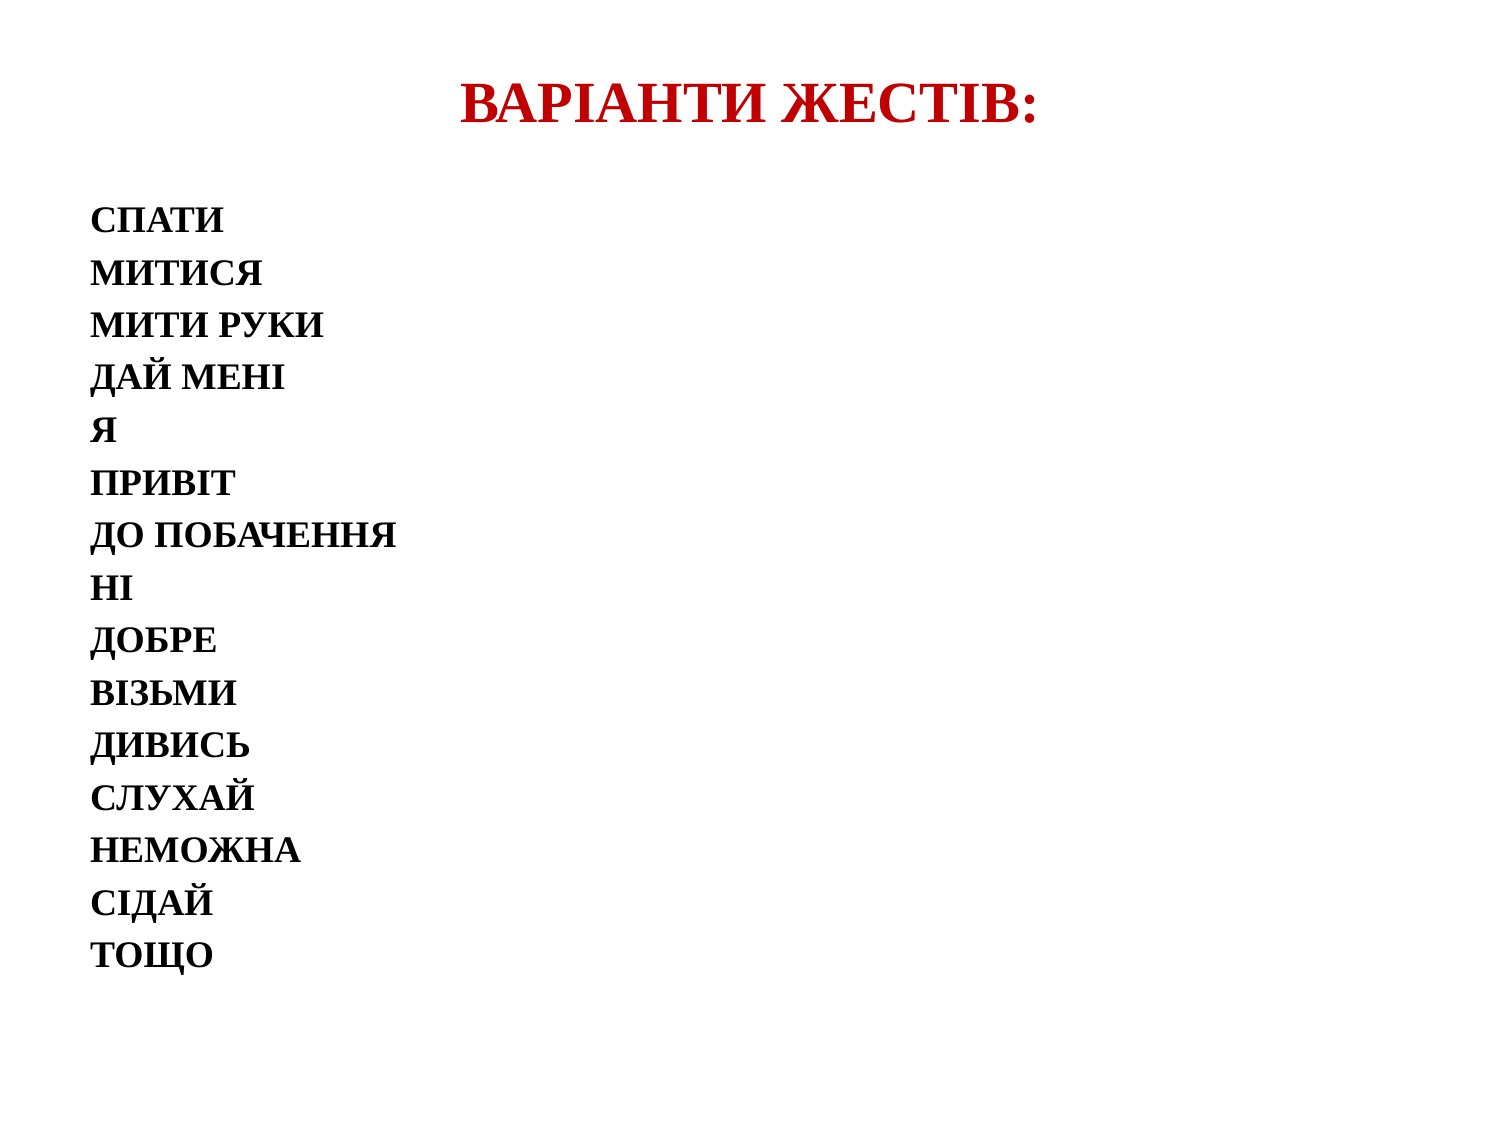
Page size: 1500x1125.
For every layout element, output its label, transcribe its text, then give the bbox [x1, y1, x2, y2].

list СПАТИ МИТИСЯ МИТИ РУКИ ДАЙ МЕНІ Я ПРИВІТ ДО ПОБАЧЕННЯ НІ ДОБРЕ ВІЗЬМИ ДИВИСЬ СЛУХАЙ НЕМОЖНА СІДАЙ ТОЩО [75, 187, 1425, 1005]
title ВАРІАНТИ ЖЕСТІВ: [75, 45, 1425, 153]
